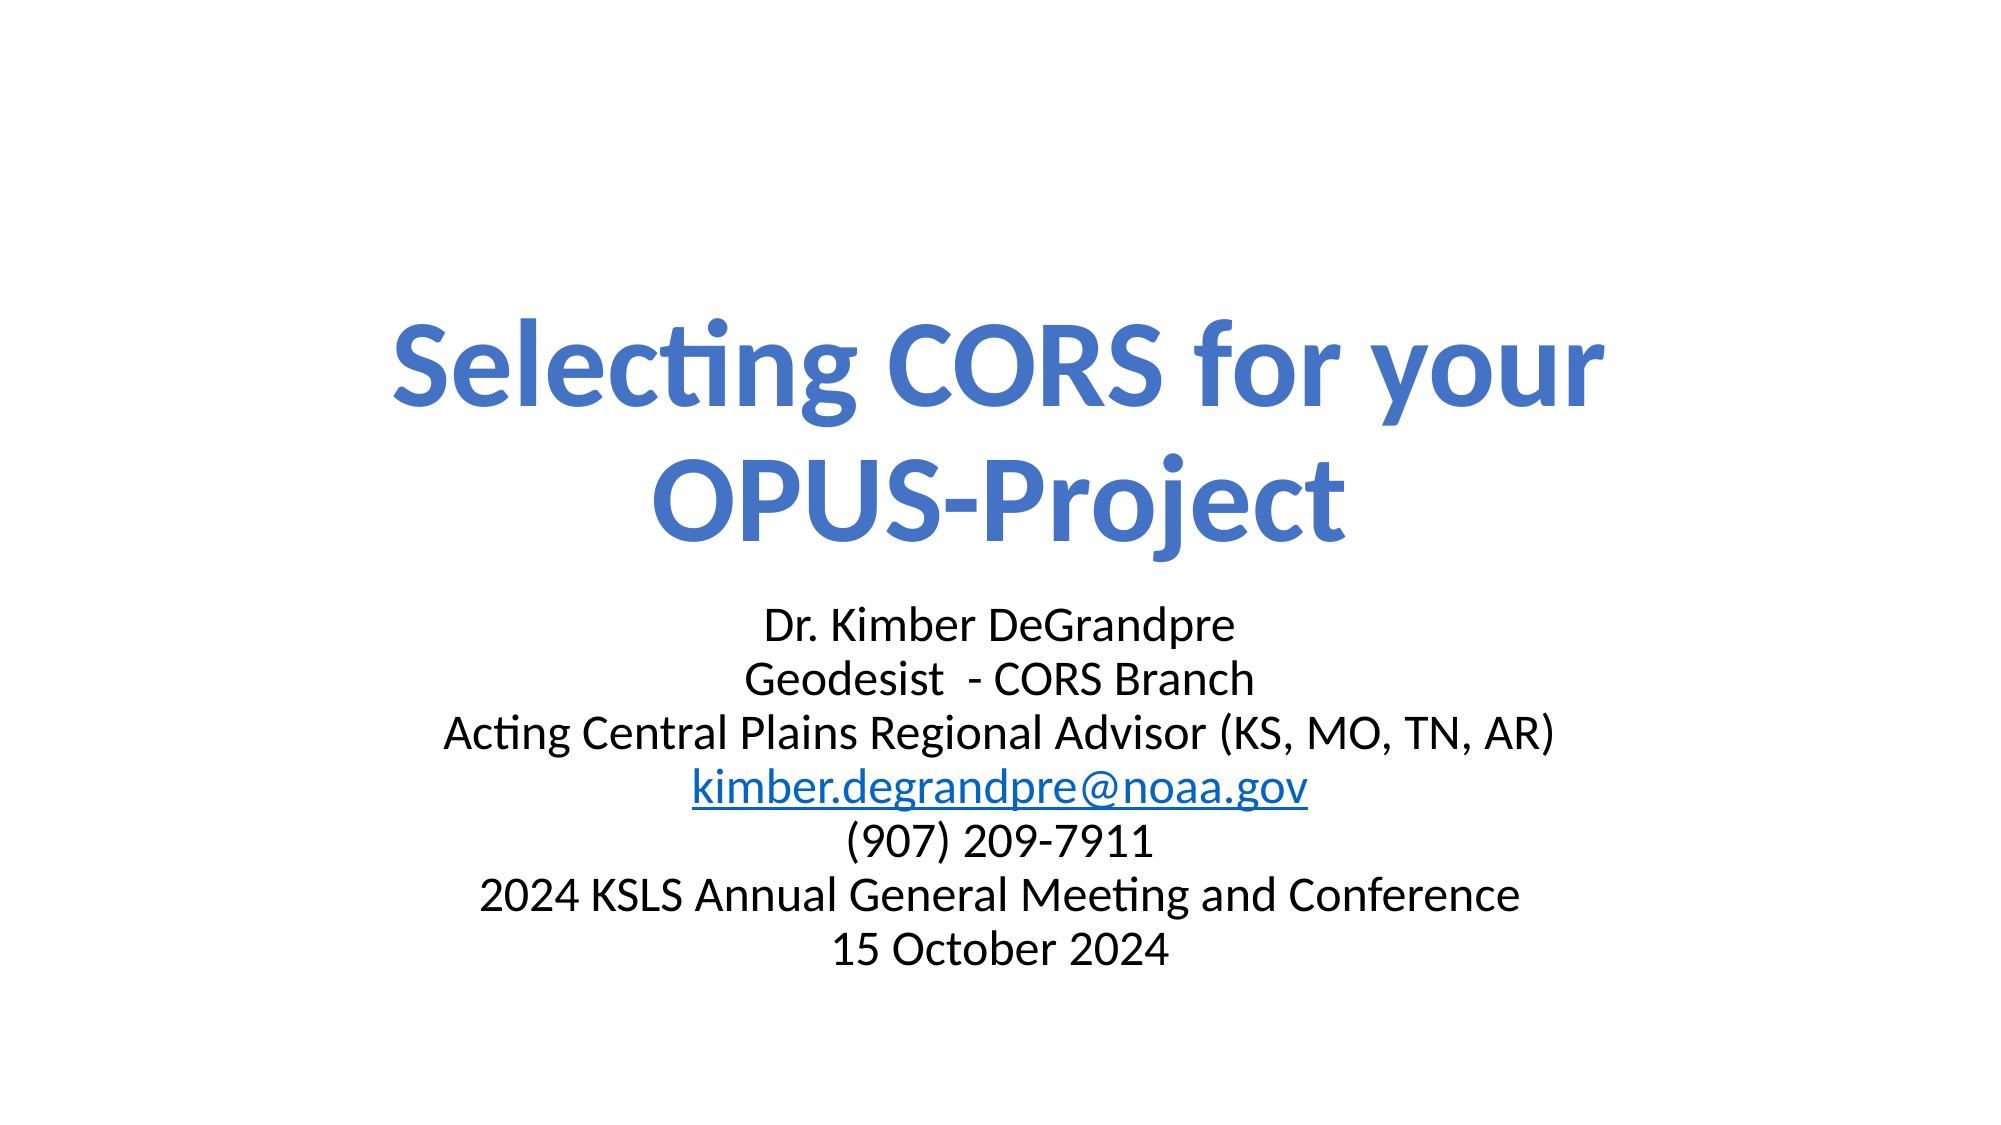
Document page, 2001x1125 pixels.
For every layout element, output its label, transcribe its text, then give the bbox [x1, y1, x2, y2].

subtitle Dr. Kimber DeGrandpre Geodesist - CORS Branch Acting Central Plains Regional Advisor (KS, MO, TN, AR) kimber.degrandpre@noaa.gov (907) 209-7911 2024 KSLS Annual General Meeting and Conference 15 October 2024 [249, 590, 1750, 1060]
title Selecting CORS for your OPUS-Project [249, 184, 1750, 576]
